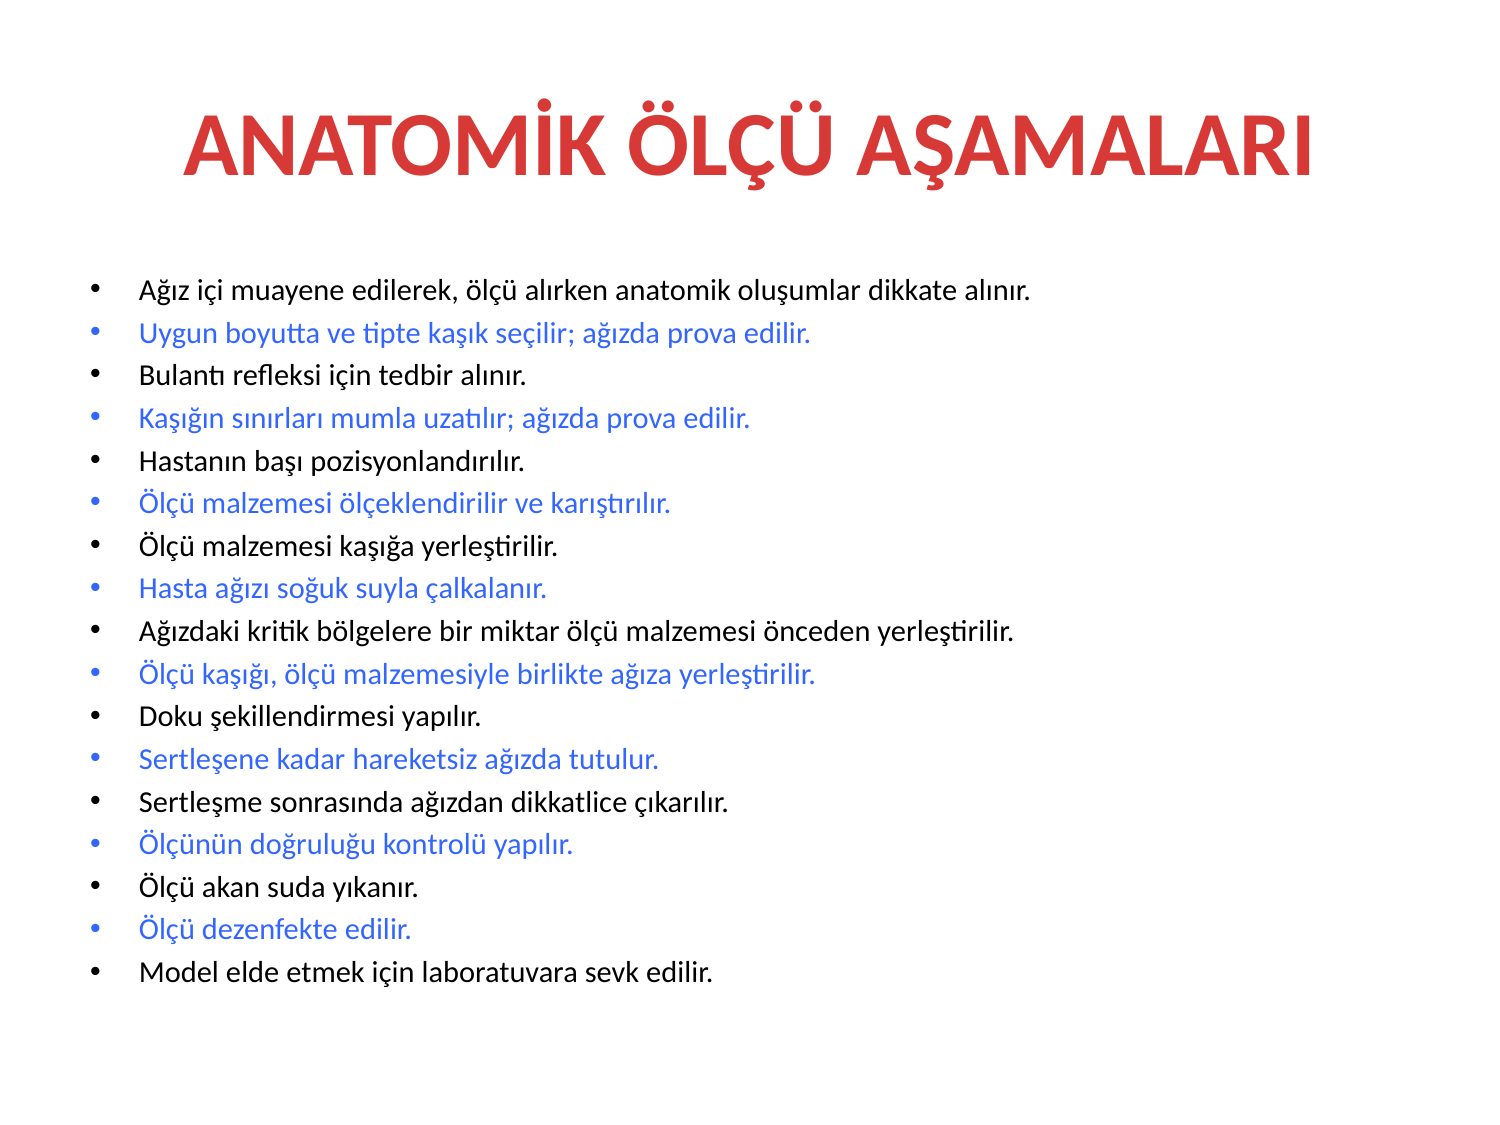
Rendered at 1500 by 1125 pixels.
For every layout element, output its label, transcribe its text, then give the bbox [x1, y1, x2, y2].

title ANATOMİK ÖLÇÜ AŞAMALARI [75, 45, 1425, 233]
list Ağız içi muayene edilerek, ölçü alırken anatomik oluşumlar dikkate alınır. Uygun boyutta ve tipte kaşık seçilir; ağızda prova edilir. Bulantı refleksi için tedbir alınır. Kaşığın sınırları mumla uzatılır; ağızda prova edilir. Hastanın başı pozisyonlandırılır. Ölçü malzemesi ölçeklendirilir ve karıştırılır. Ölçü malzemesi kaşığa yerleştirilir. Hasta ağızı soğuk suyla çalkalanır. Ağızdaki kritik bölgelere bir miktar ölçü malzemesi önceden yerleştirilir. Ölçü kaşığı, ölçü malzemesiyle birlikte ağıza yerleştirilir. Doku şekillendirmesi yapılır. Sertleşene kadar hareketsiz ağızda tutulur. Sertleşme sonrasında ağızdan dikkatlice çıkarılır. Ölçünün doğruluğu kontrolü yapılır. Ölçü akan suda yıkanır. Ölçü dezenfekte edilir. Model elde etmek için laboratuvara sevk edilir. [75, 262, 1425, 1005]
